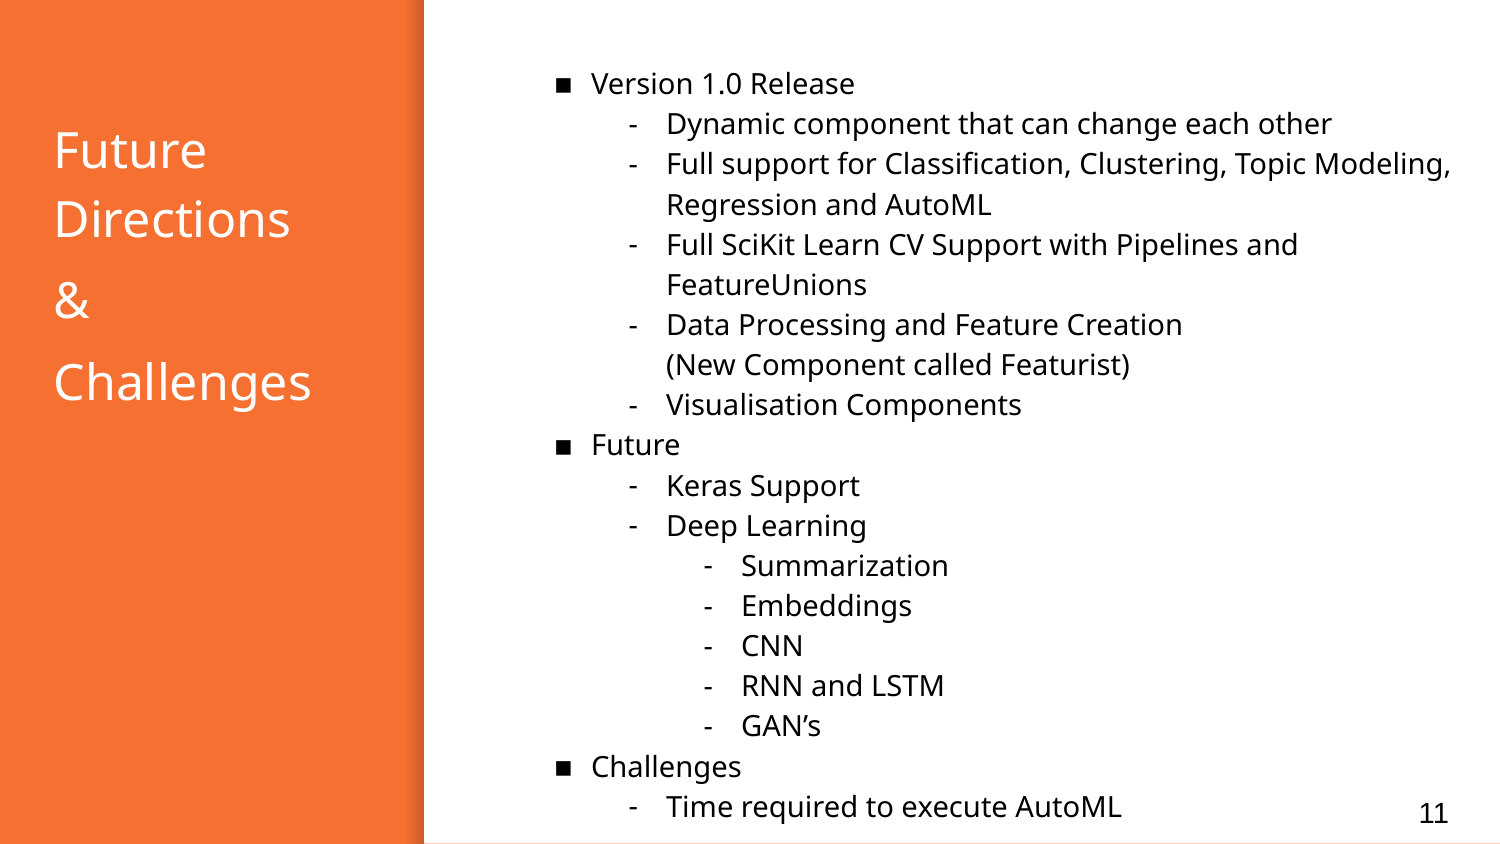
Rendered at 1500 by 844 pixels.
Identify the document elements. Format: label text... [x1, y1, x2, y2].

title Future Directions & Challenges [38, 94, 375, 748]
slide_number ‹#› [1403, 779, 1494, 844]
list Version 1.0 Release Dynamic component that can change each other Full support for Classification, Clustering, Topic Modeling, Regression and AutoML Full SciKit Learn CV Support with Pipelines and FeatureUnions Data Processing and Feature Creation (New Component called Featurist) Visualisation Components Future Keras Support Deep Learning Summarization Embeddings CNN RNN and LSTM GAN’s Challenges Time required to execute AutoML [501, 10, 1500, 664]
